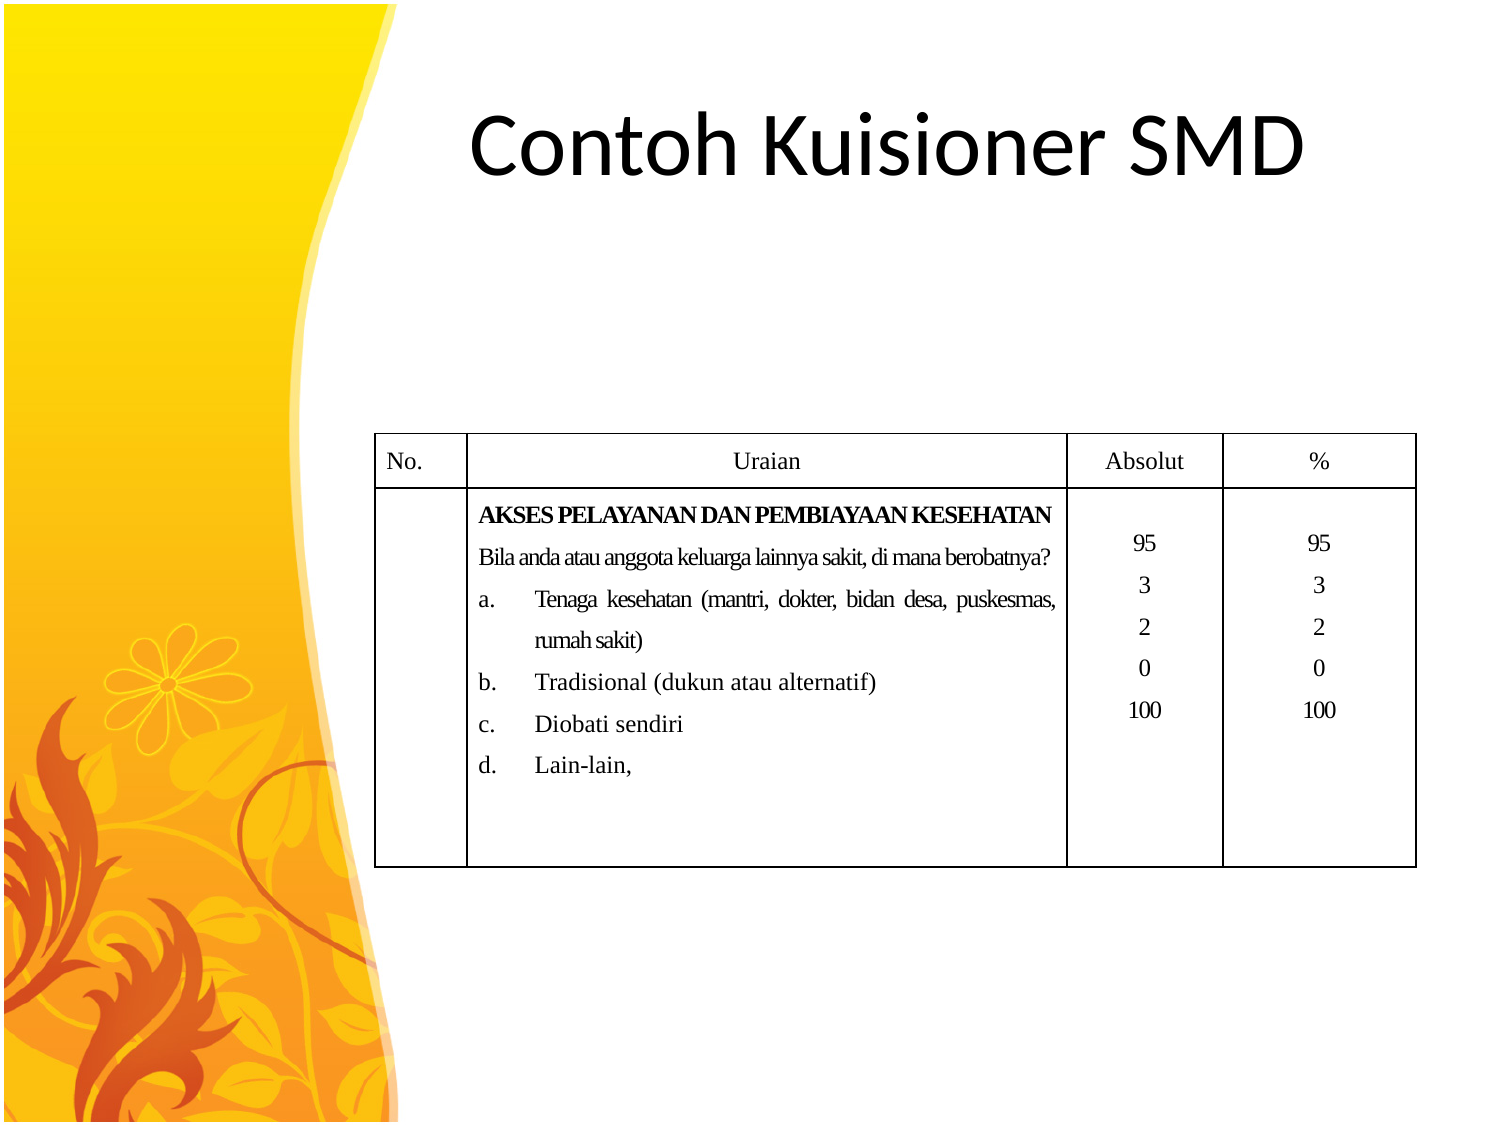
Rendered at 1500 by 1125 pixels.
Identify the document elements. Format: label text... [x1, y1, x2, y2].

table_cell 95 3 2 0 100 [1068, 489, 1222, 866]
title Contoh Kuisioner SMD [351, 45, 1425, 233]
table_cell AKSES PELAYANAN DAN PEMBIAYAAN KESEHATAN Bila anda atau anggota keluarga lainnya sakit, di mana berobatnya? Tenaga kesehatan (mantri, dokter, bidan desa, puskesmas, rumah sakit) Tradisional (dukun atau alternatif) Diobati sendiri Lain-lain, [468, 489, 1066, 866]
table_header No. [376, 434, 466, 487]
table_header Uraian [468, 434, 1066, 487]
table_cell [376, 489, 466, 866]
picture [0, 0, 1500, 1125]
table_header % [1224, 434, 1415, 487]
table_header Absolut [1068, 434, 1222, 487]
table_cell 95 3 2 0 100 [1224, 489, 1415, 866]
